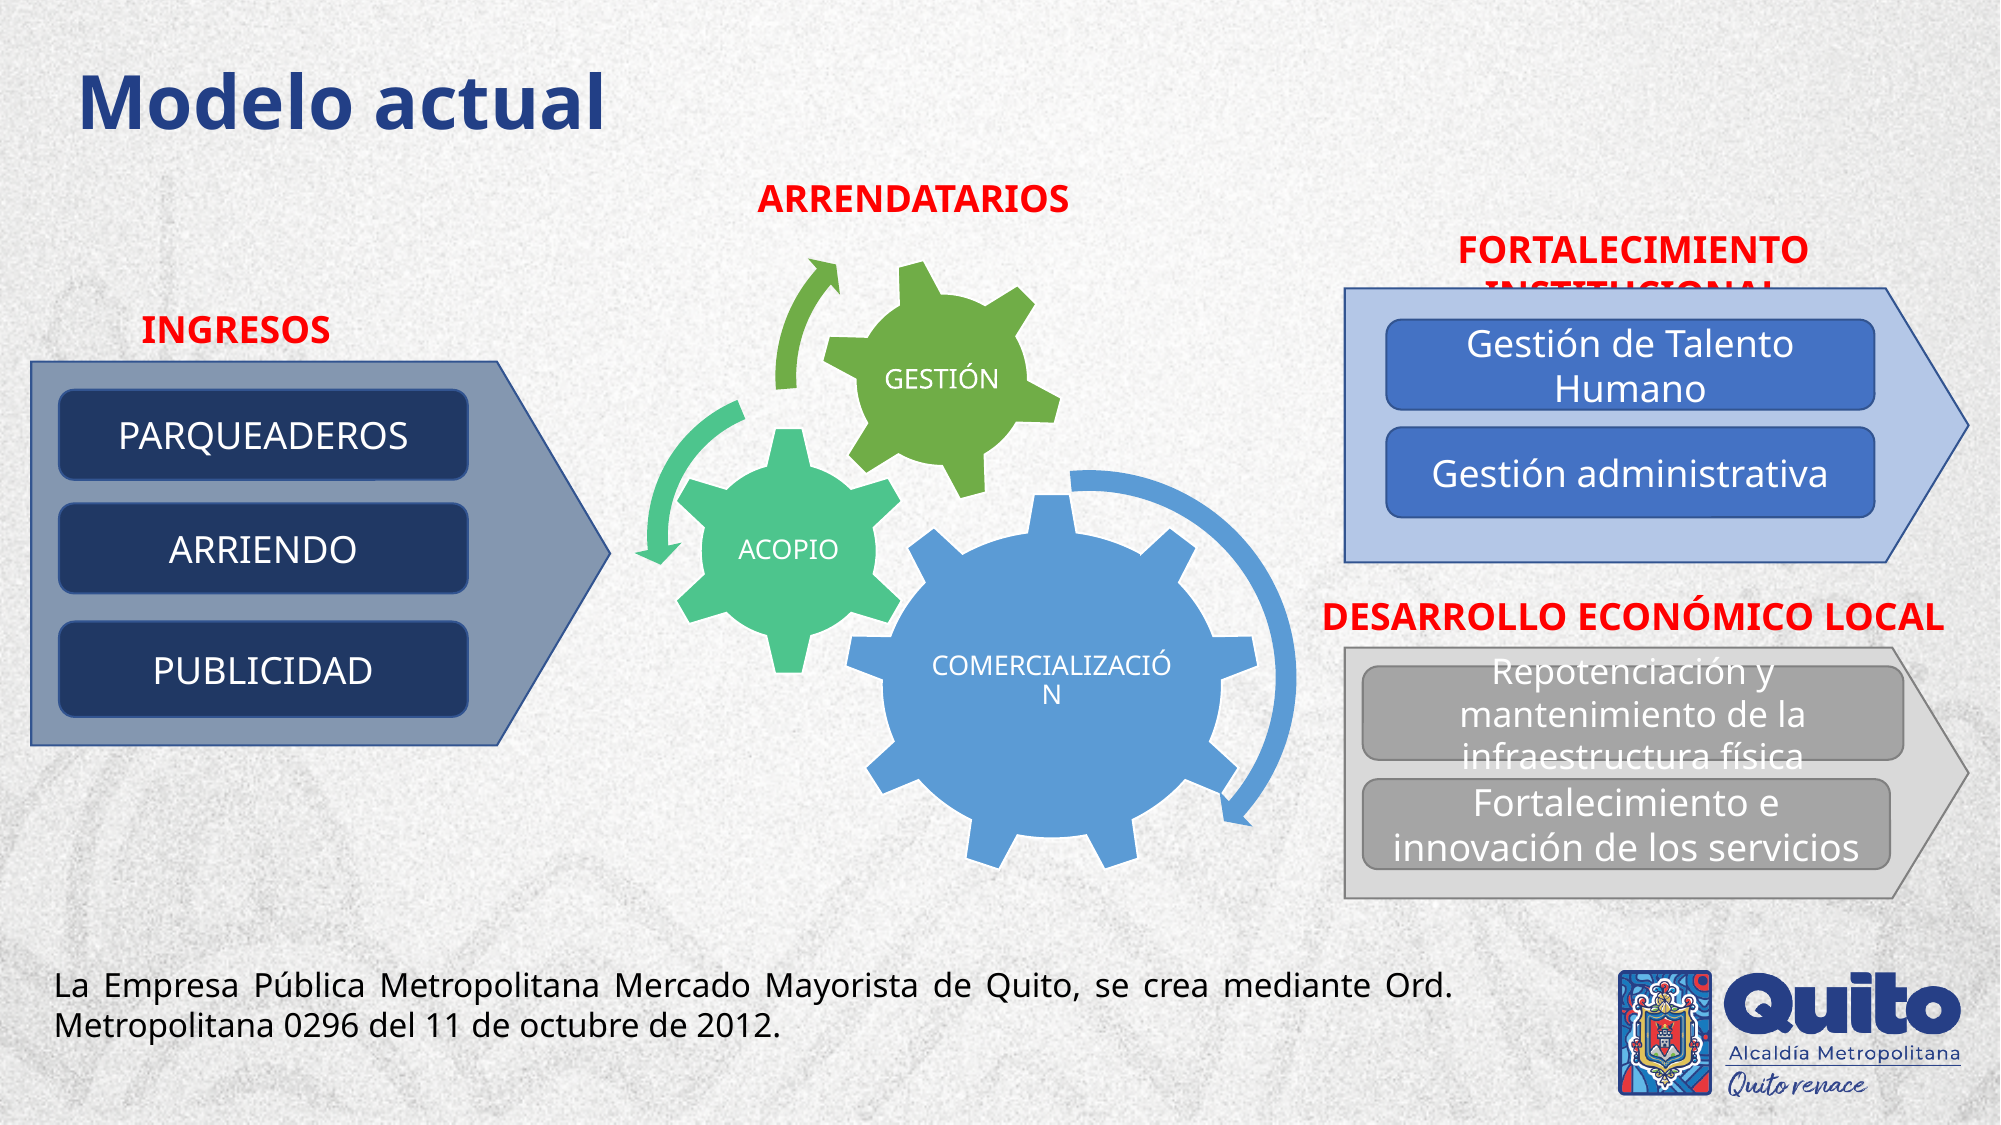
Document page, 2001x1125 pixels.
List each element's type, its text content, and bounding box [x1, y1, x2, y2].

text_box [1343, 646, 1970, 900]
text_box PARQUEADEROS [57, 388, 418, 481]
text_box ARRENDATARIOS [716, 167, 1112, 228]
text_box [30, 360, 418, 747]
text_box Repotenciación y mantenimiento de la infraestructura física [1438, 665, 1905, 761]
text_box [1438, 287, 1970, 564]
text_box Modelo actual [61, 31, 1210, 173]
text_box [418, 238, 1438, 868]
text_box La Empresa Pública Metropolitana Mercado Mayorista de Quito, se crea mediante Ord. Metropolitana 0296 del 11 de octubre de 2012. [38, 956, 1471, 1052]
text_box Gestión administrativa [1438, 426, 1876, 519]
text_box Fortalecimiento e innovación de los servicios [1369, 778, 1892, 871]
picture [0, 0, 2000, 1125]
text_box FORTALECIMIENTO INSTITUCIONAL [1295, 218, 1972, 324]
text_box ARRIENDO [57, 502, 418, 595]
text_box DESARROLLO ECONÓMICO LOCAL [1438, 586, 1972, 646]
text_box PUBLICIDAD [57, 620, 418, 718]
text_box Gestión de Talento Humano [1438, 318, 1876, 411]
text_box INGRESOS [38, 298, 418, 358]
